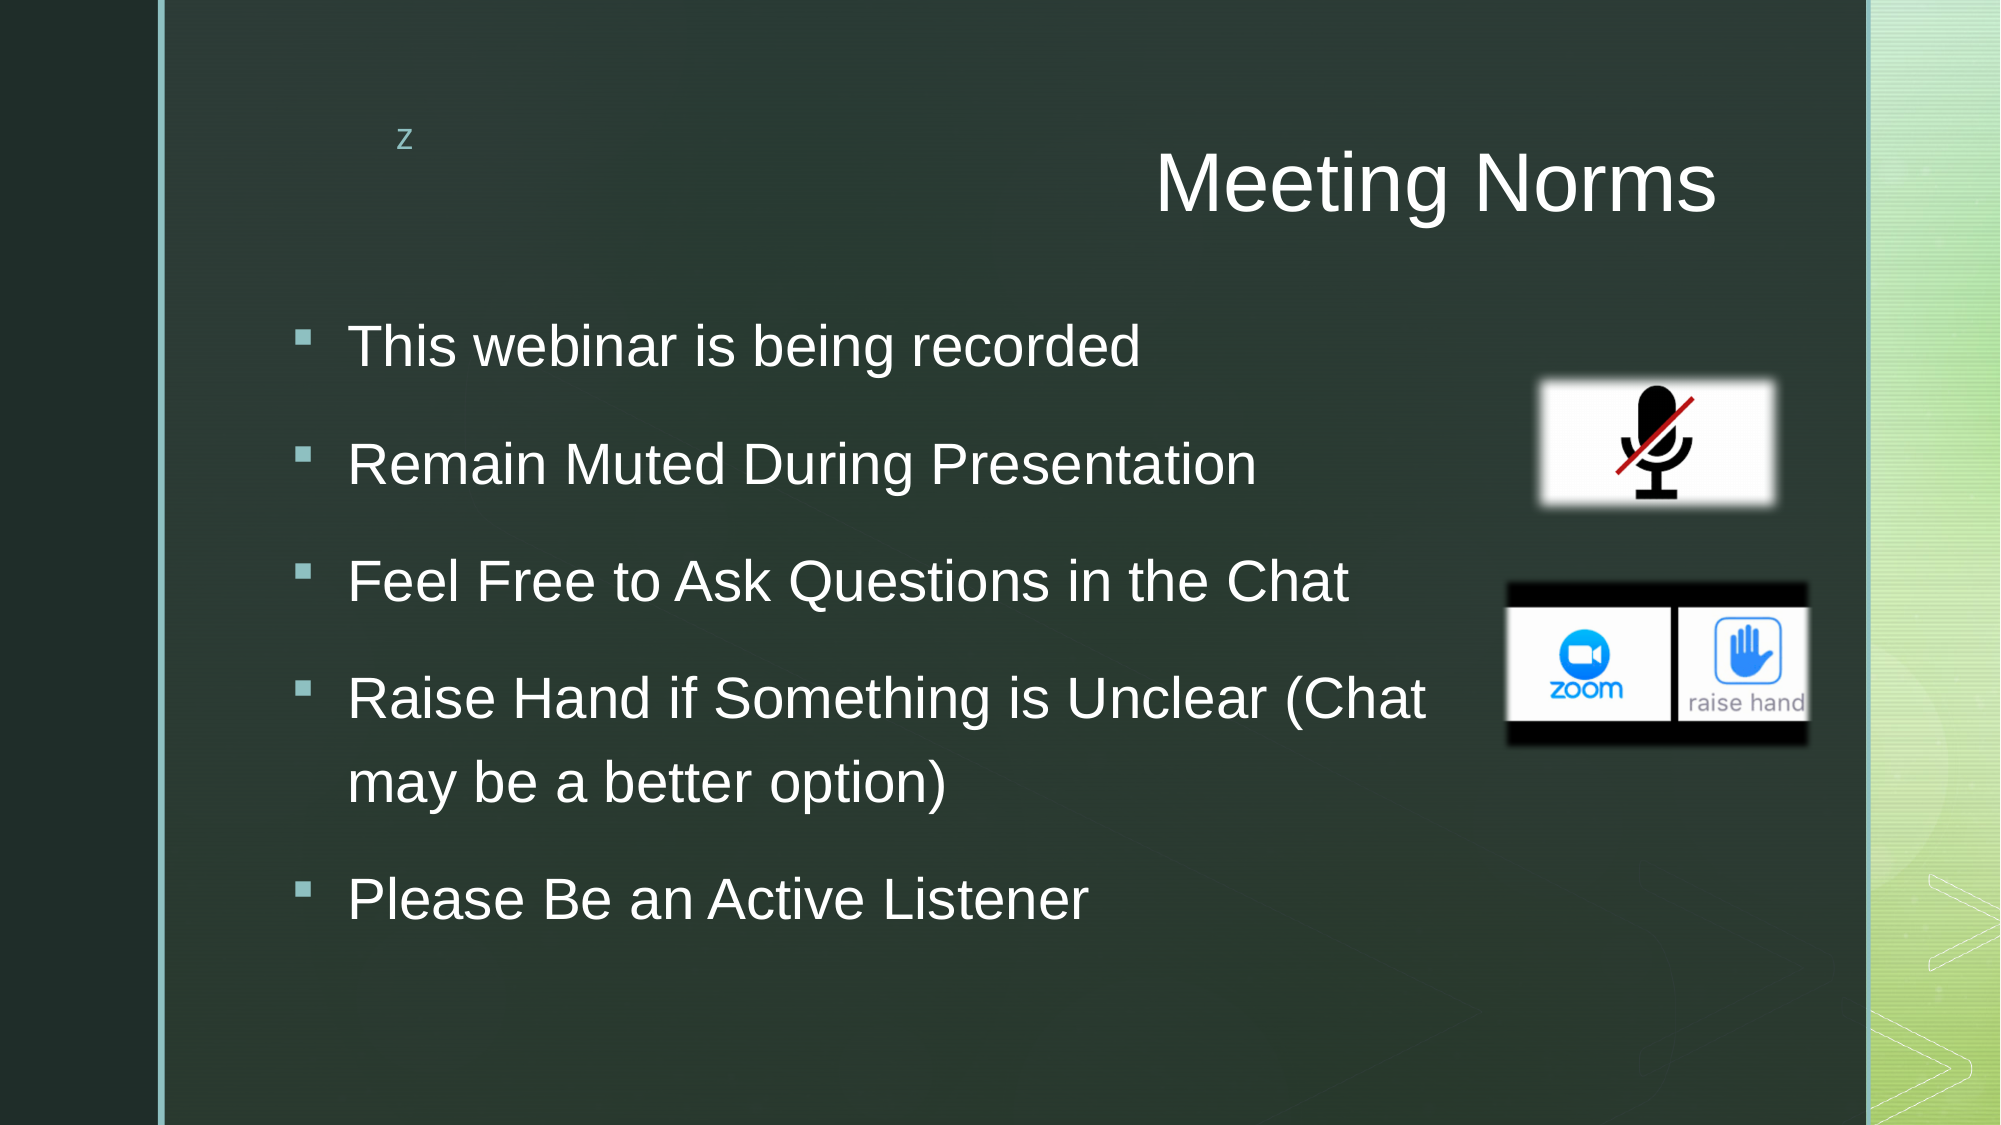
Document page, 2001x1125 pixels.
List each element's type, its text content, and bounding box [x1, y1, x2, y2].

picture [1500, 576, 1814, 753]
picture [1527, 368, 1788, 519]
title Meeting Norms [428, 132, 1734, 310]
list This webinar is being recorded Remain Muted During Presentation Feel Free to Ask Questions in the Chat Raise Hand if Something is Unclear (Chat may be a better option) Please Be an Active Listener [276, 233, 1555, 993]
picture [1871, 0, 2001, 1125]
